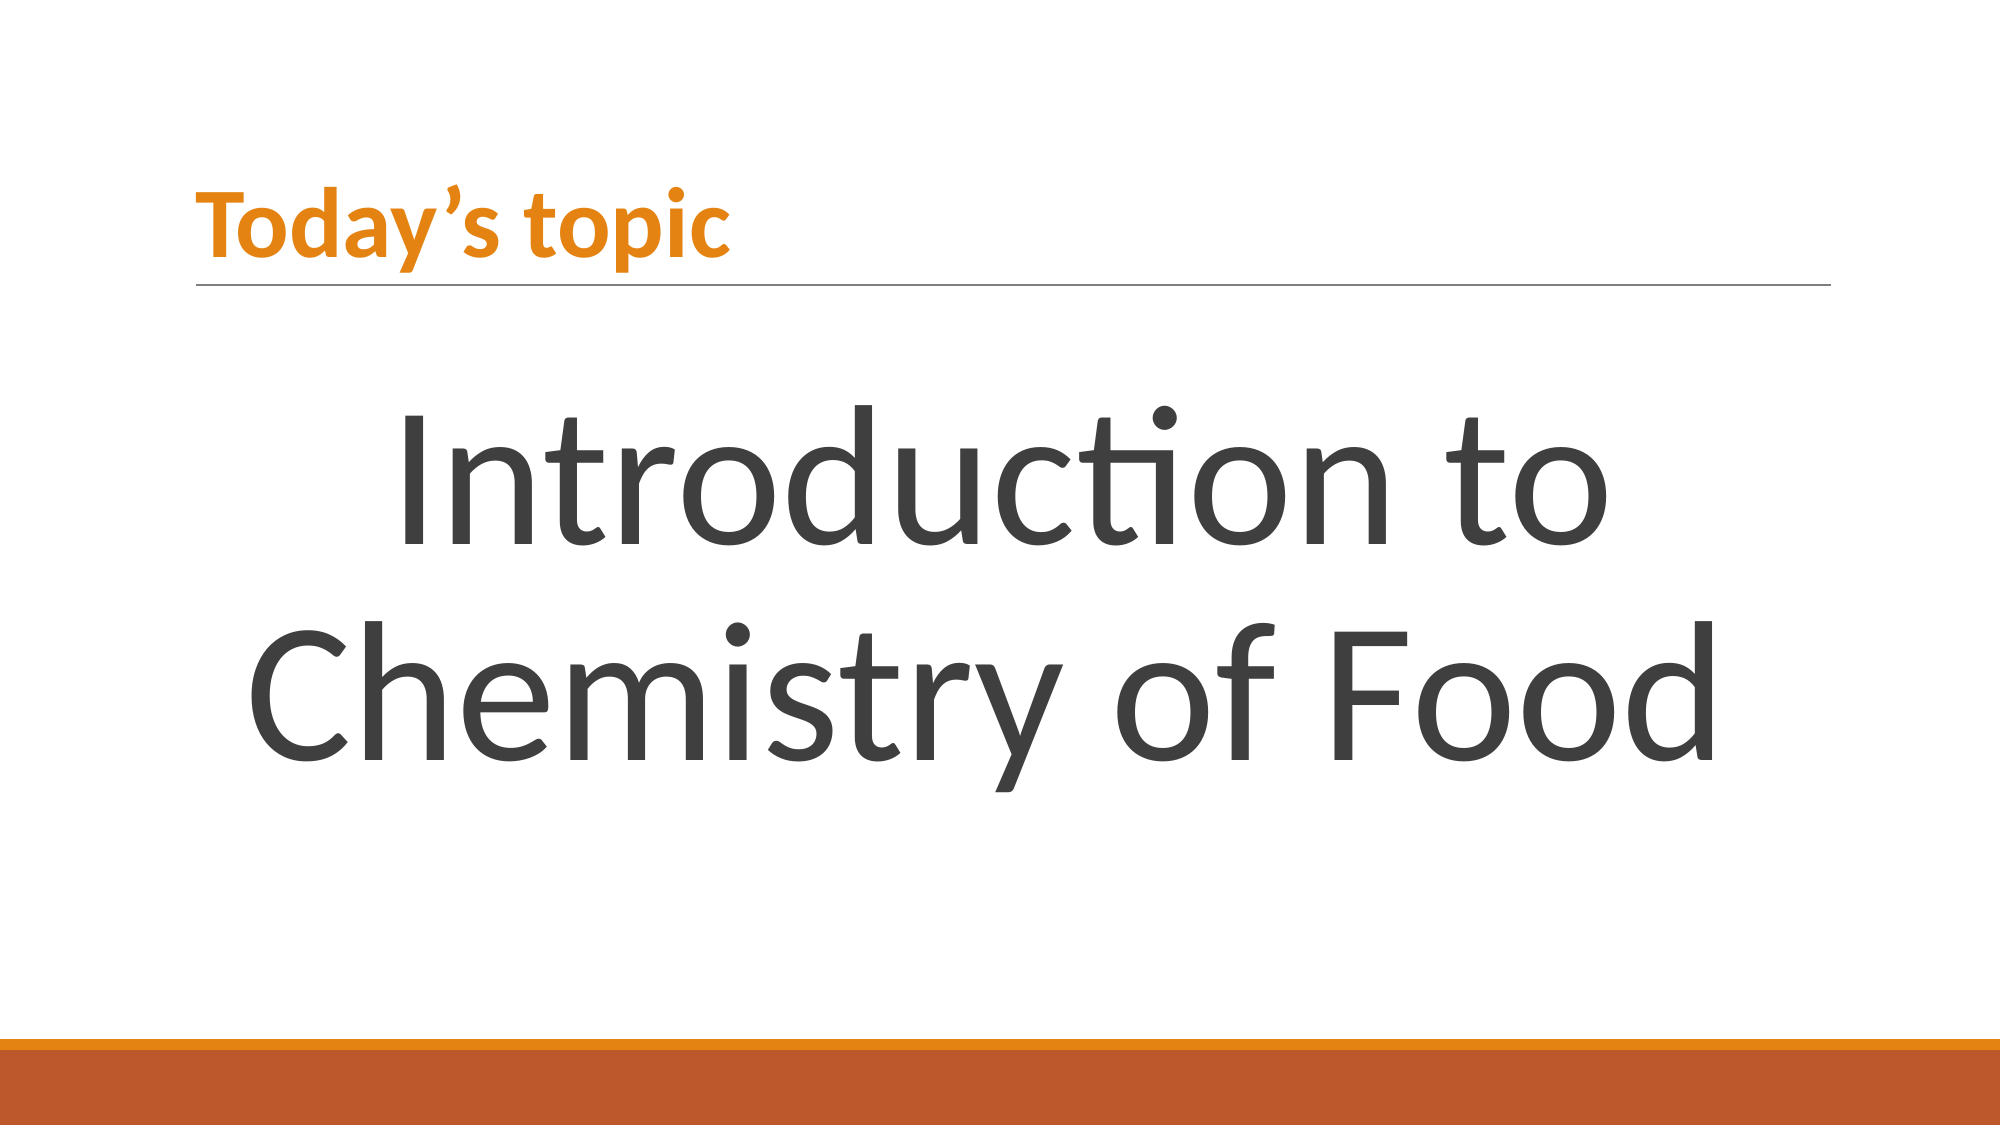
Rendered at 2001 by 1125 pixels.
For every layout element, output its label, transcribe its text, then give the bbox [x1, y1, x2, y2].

title Today’s topic [180, 47, 1830, 285]
list Introduction to Chemistry of Food [128, 364, 1830, 970]
